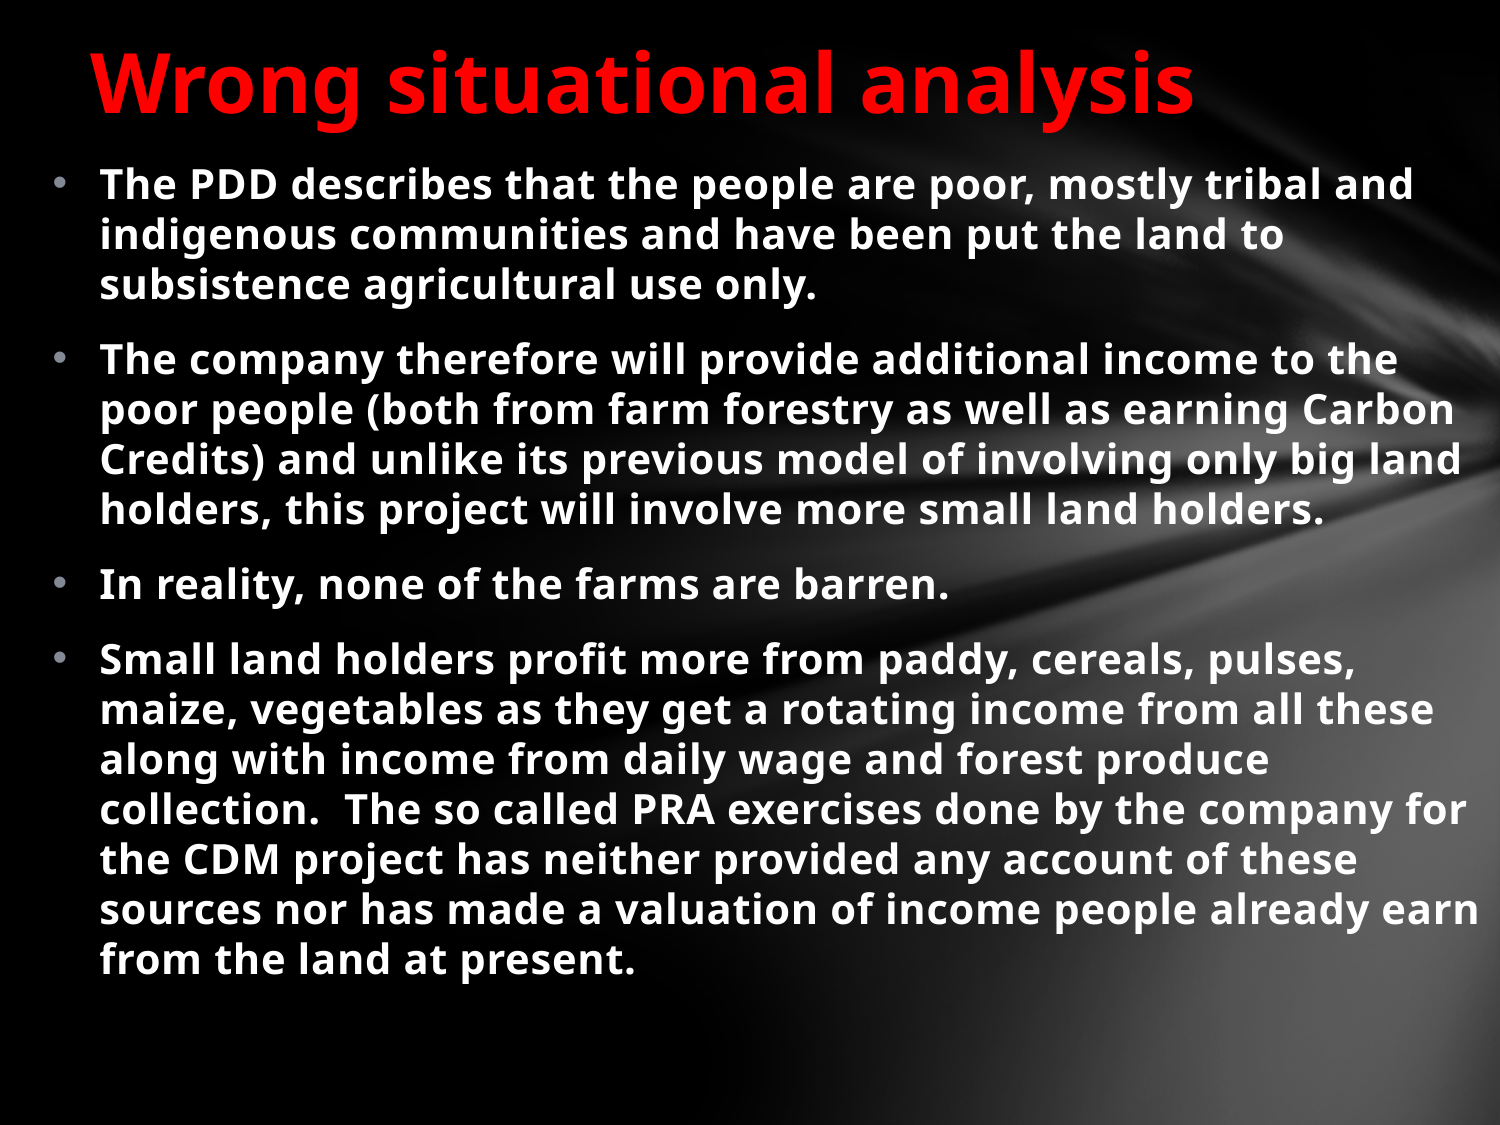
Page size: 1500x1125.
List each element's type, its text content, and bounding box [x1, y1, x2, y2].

title Wrong situational analysis [75, 37, 1335, 238]
list The PDD describes that the people are poor, mostly tribal and indigenous communities and have been put the land to subsistence agricultural use only. The company therefore will provide additional income to the poor people (both from farm forestry as well as earning Carbon Credits) and unlike its previous model of involving only big land holders, this project will involve more small land holders. In reality, none of the farms are barren. Small land holders profit more from paddy, cereals, pulses, maize, vegetables as they get a rotating income from all these along with income from daily wage and forest produce collection. The so called PRA exercises done by the company for the CDM project has neither provided any account of these sources nor has made a valuation of income people already earn from the land at present. [37, 149, 1500, 1088]
